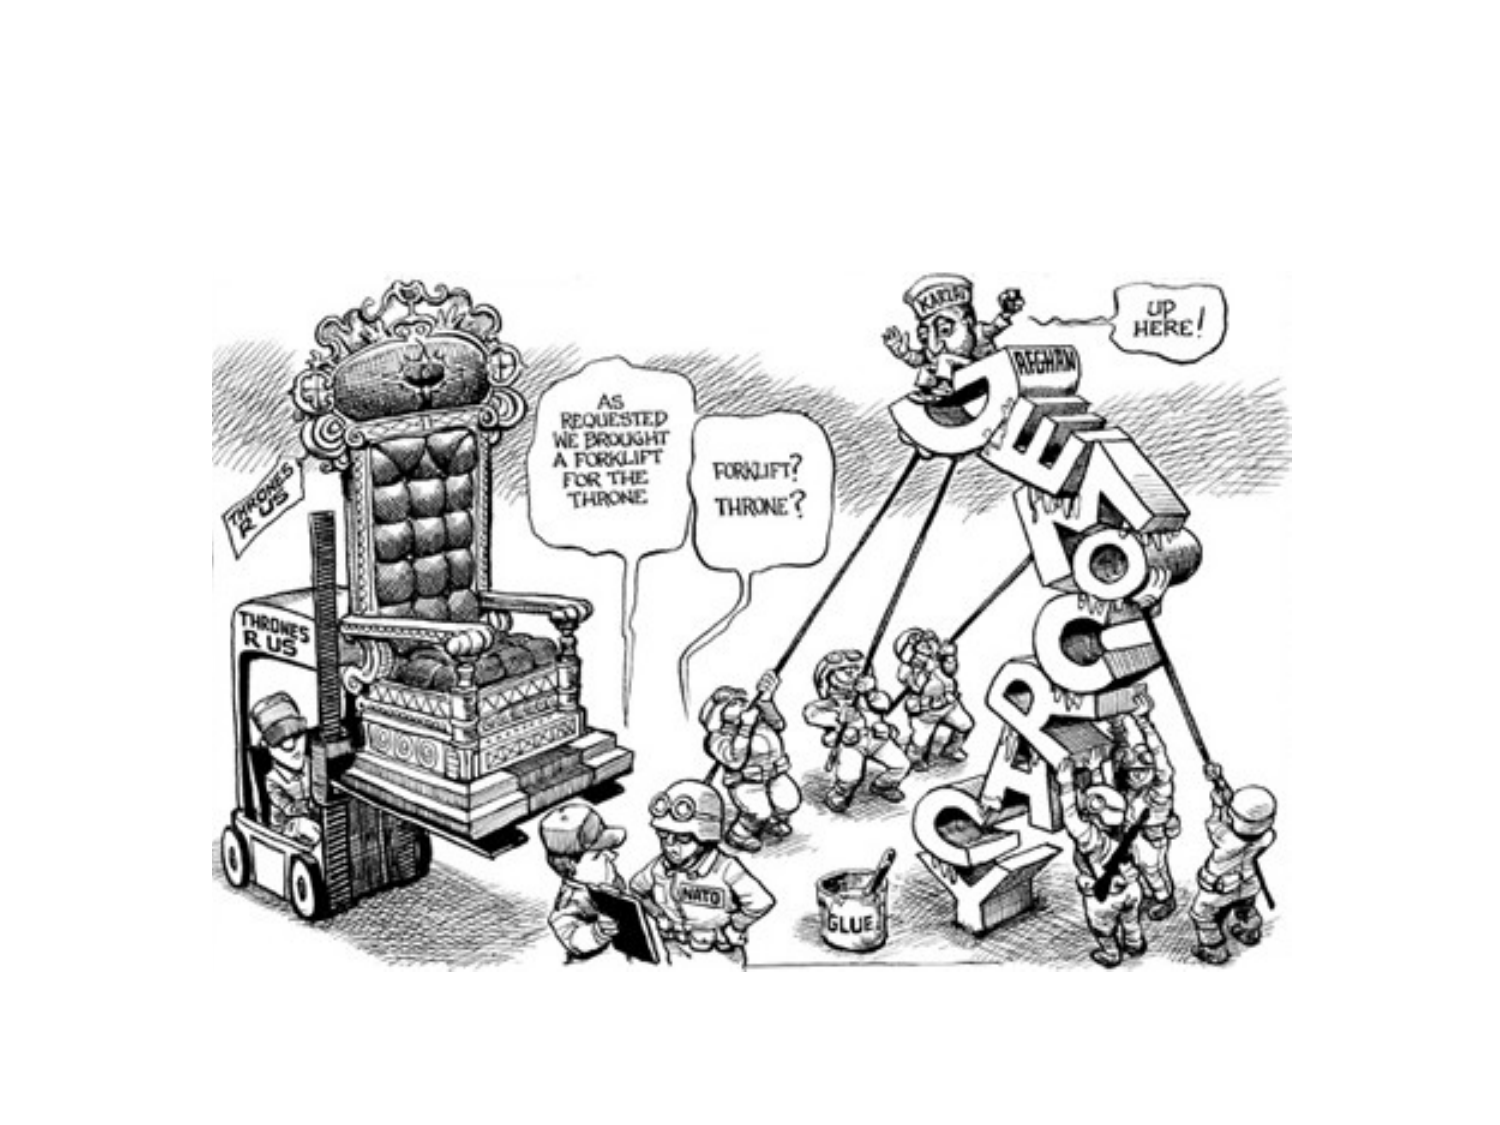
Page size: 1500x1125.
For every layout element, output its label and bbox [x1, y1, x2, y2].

picture [212, 271, 1292, 972]
